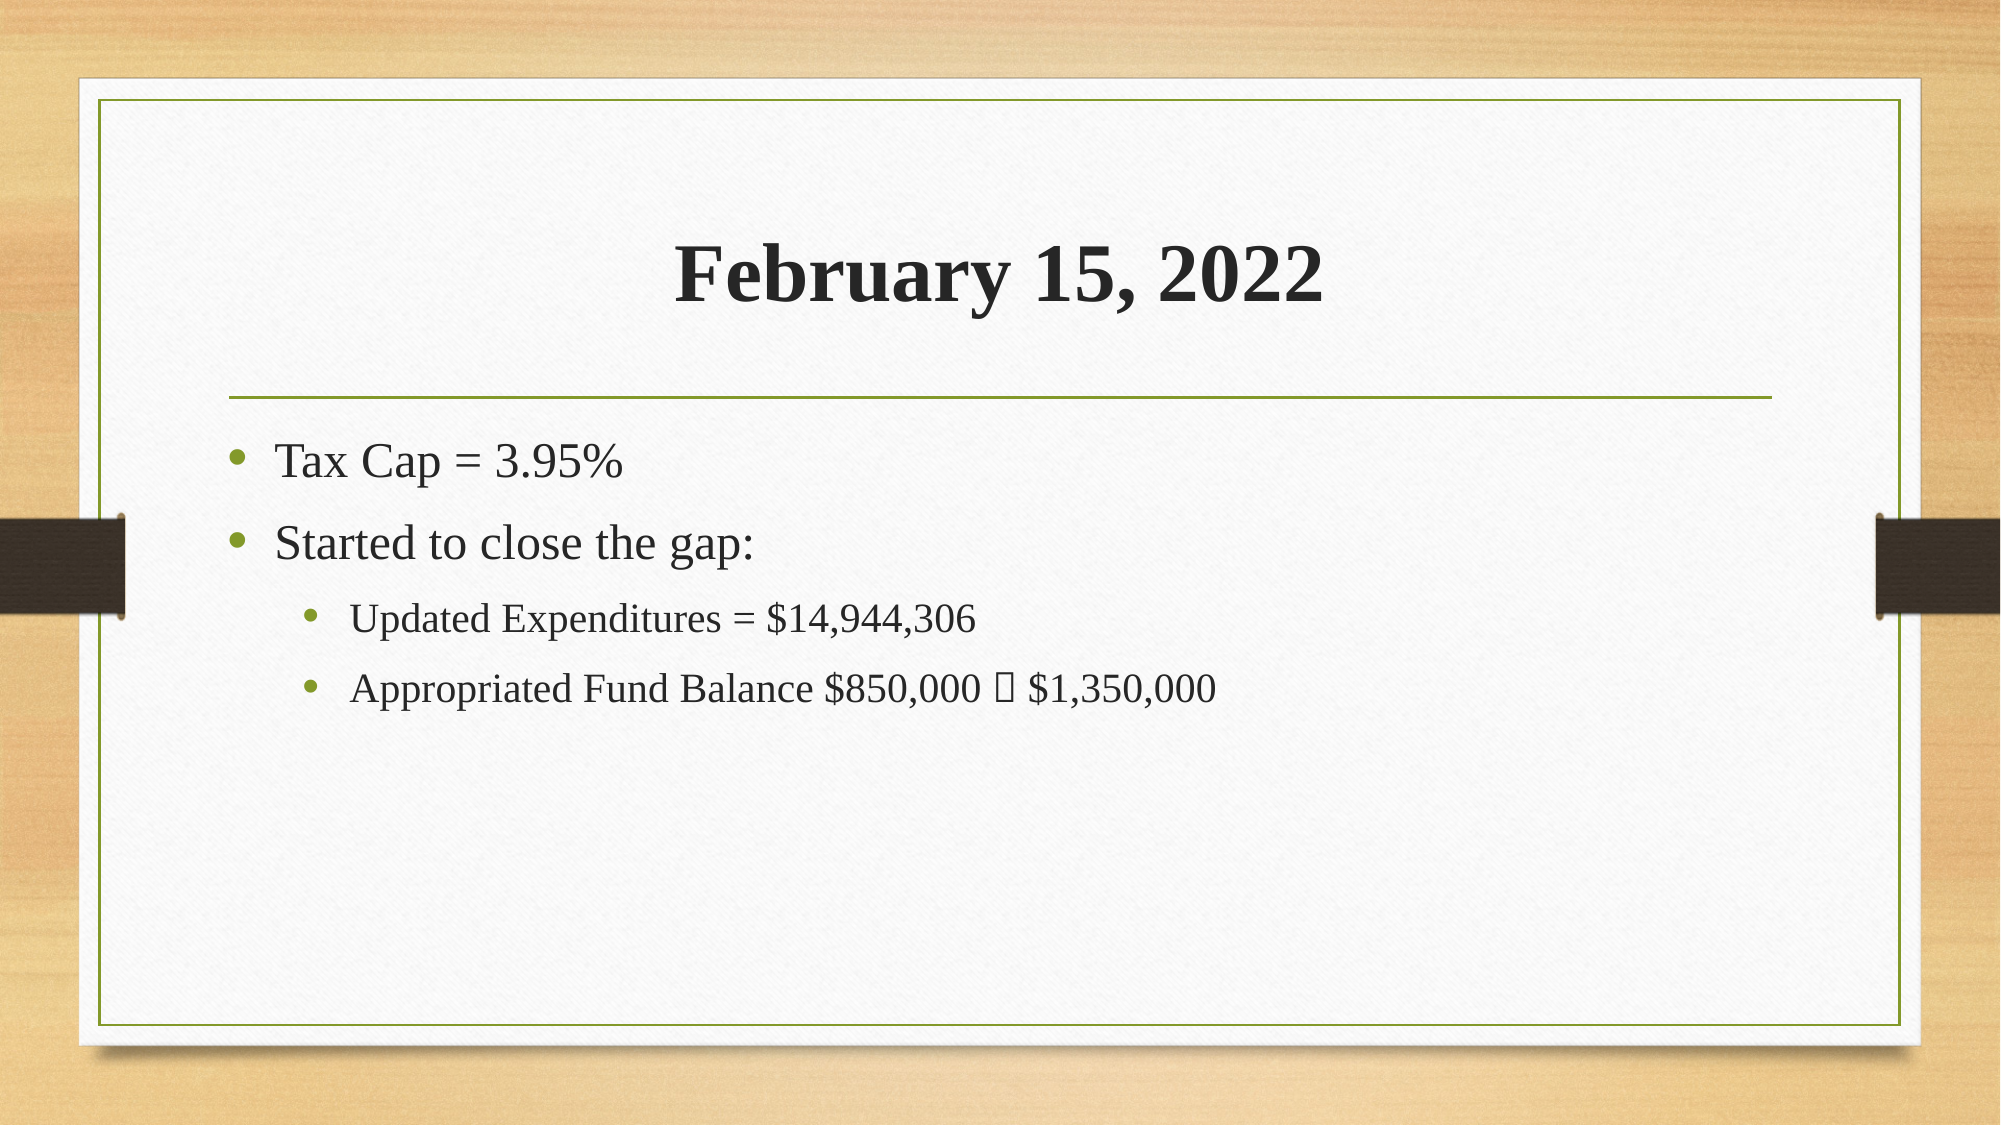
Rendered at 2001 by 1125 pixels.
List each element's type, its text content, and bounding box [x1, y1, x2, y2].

list Tax Cap = 3.95% Started to close the gap: Updated Expenditures = $14,944,306 Appropriated Fund Balance $850,000  $1,350,000 [212, 419, 1788, 964]
picture [0, 0, 2001, 1125]
title February 15, 2022 [212, 161, 1788, 375]
